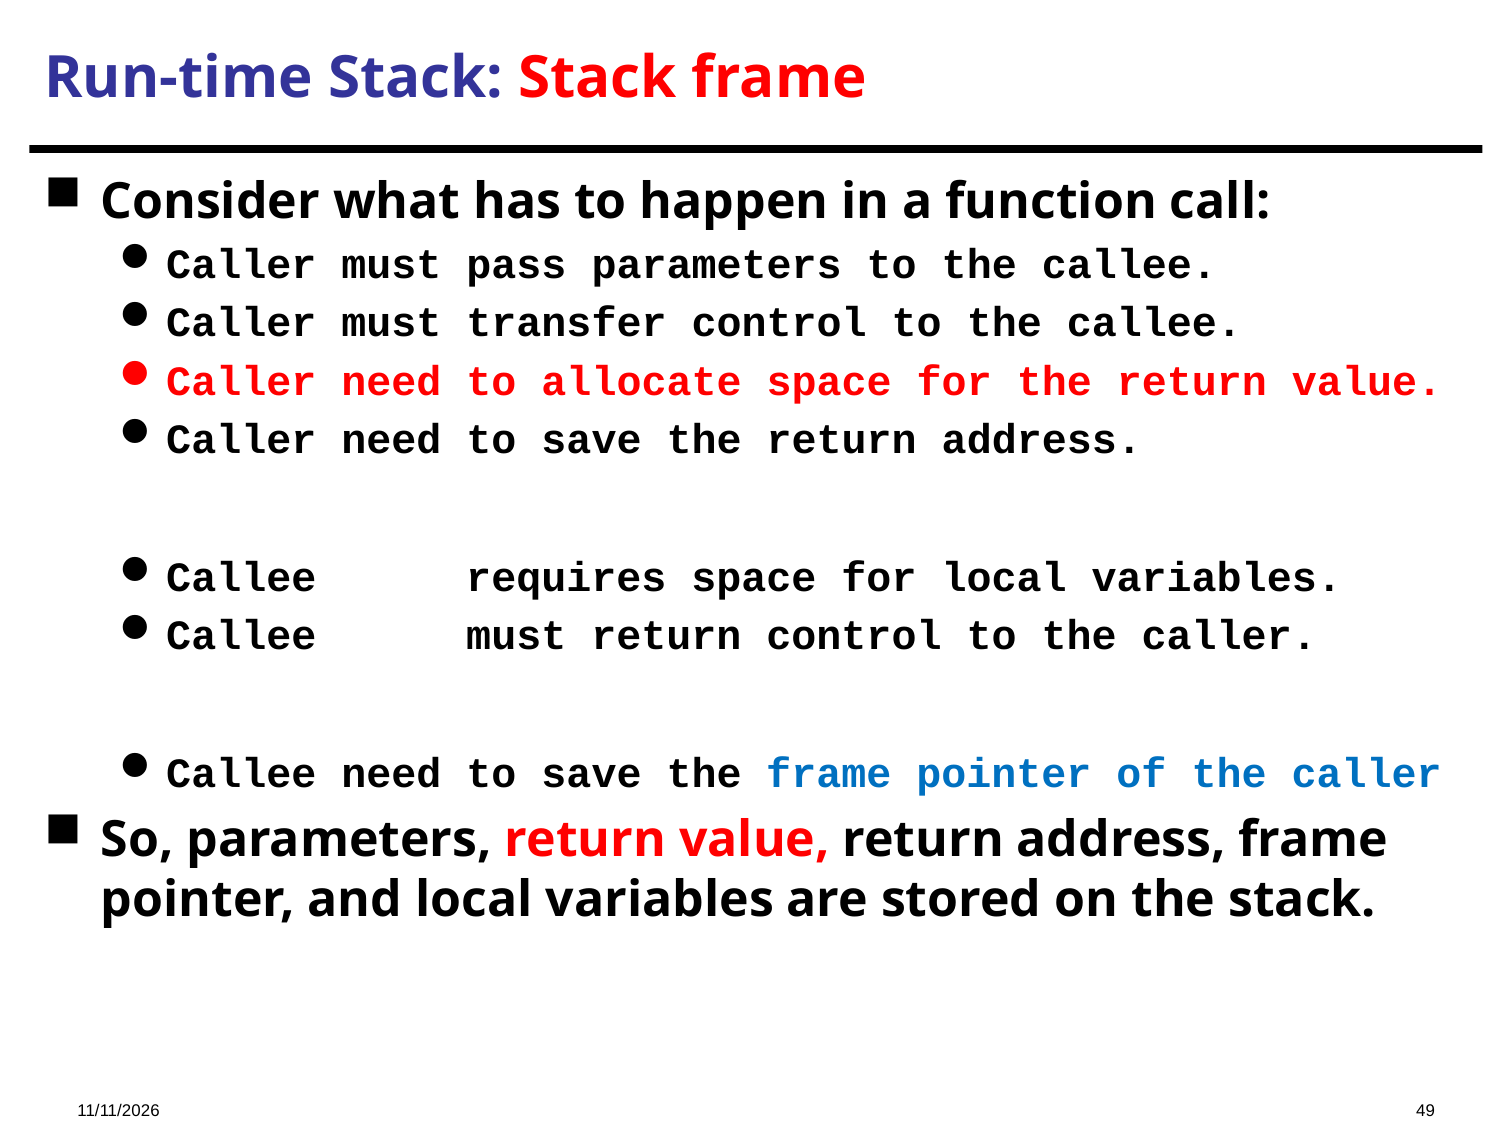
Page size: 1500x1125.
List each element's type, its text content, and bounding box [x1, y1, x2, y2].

list Consider what has to happen in a function call: Caller must pass parameters to the callee. Caller must transfer control to the callee. Caller need to allocate space for the return value. Caller need to save the return address. Callee requires space for local variables. Callee must return control to the caller. Callee need to save the frame pointer of the caller So, parameters, return value, return address, frame pointer, and local variables are stored on the stack. [29, 160, 1480, 1061]
title Run-time Stack: Stack frame [29, 11, 1480, 138]
slide_number 49 [999, 1072, 1450, 1113]
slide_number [62, 1072, 438, 1113]
